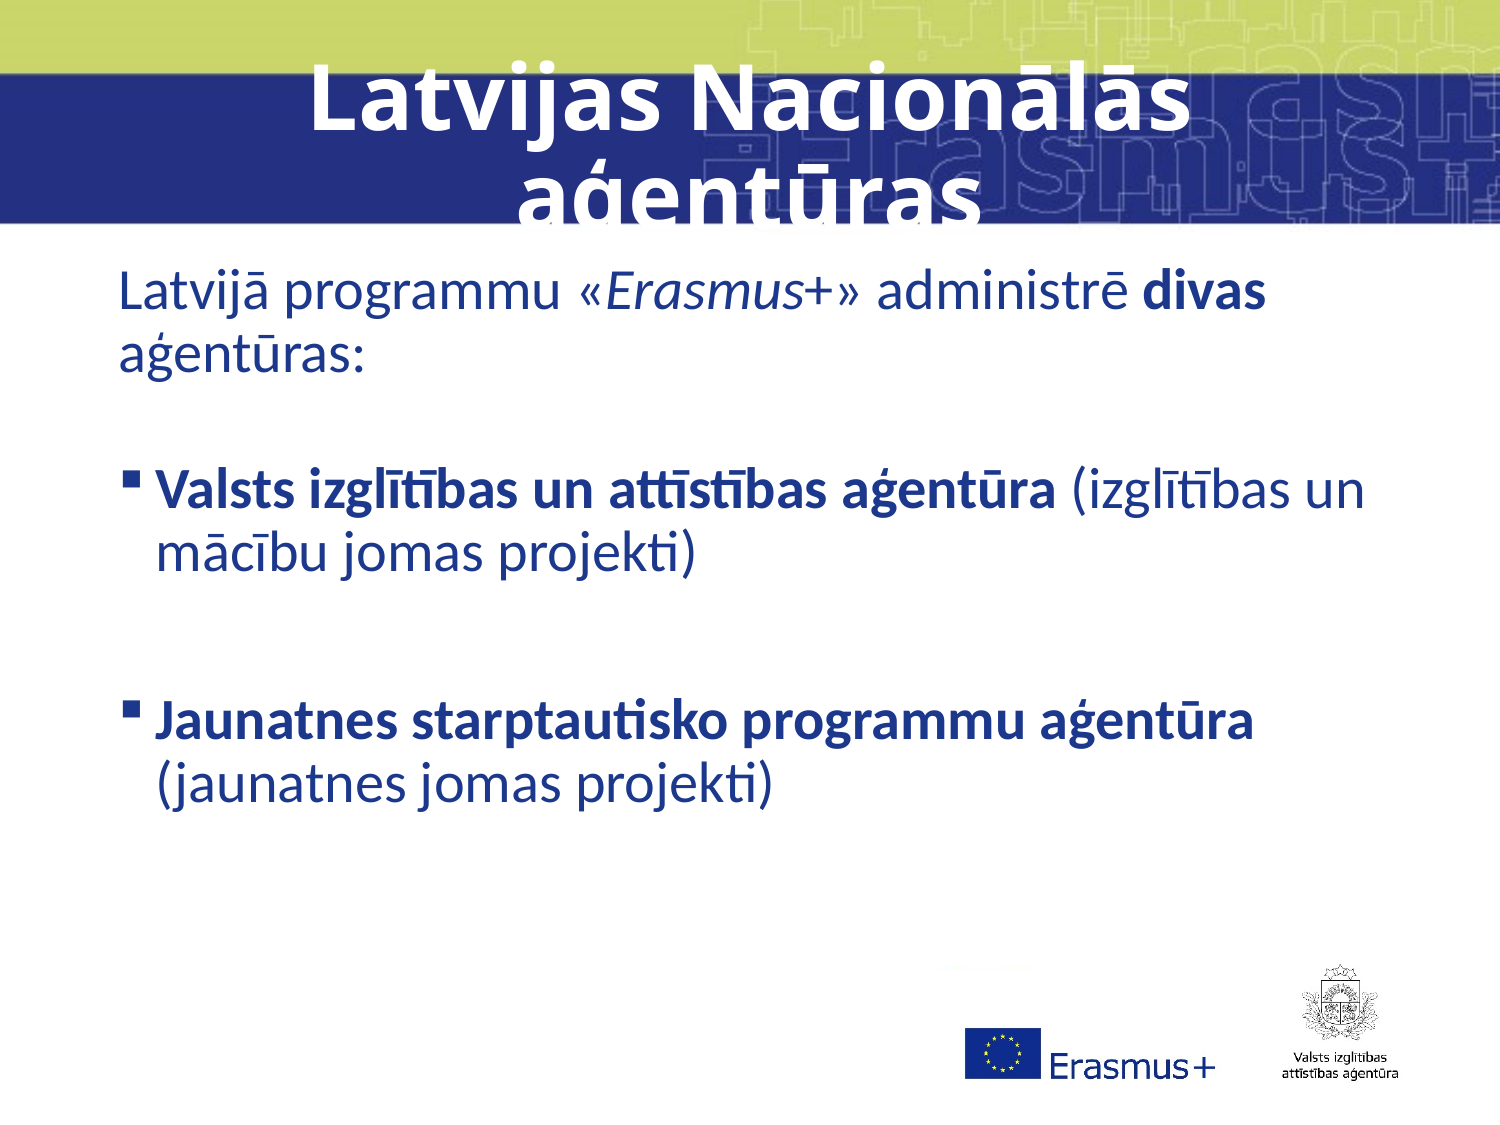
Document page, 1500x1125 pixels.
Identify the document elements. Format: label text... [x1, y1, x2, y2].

title Latvijas Nacionālās aģentūras [103, 76, 1397, 226]
picture [0, 0, 1500, 1125]
list Latvijā programmu «Erasmus+» administrē divas aģentūras: Valsts izglītības un attīstības aģentūra (izglītības un mācību jomas projekti) Jaunatnes starptautisko programmu aģentūra (jaunatnes jomas projekti) [103, 251, 1397, 1014]
